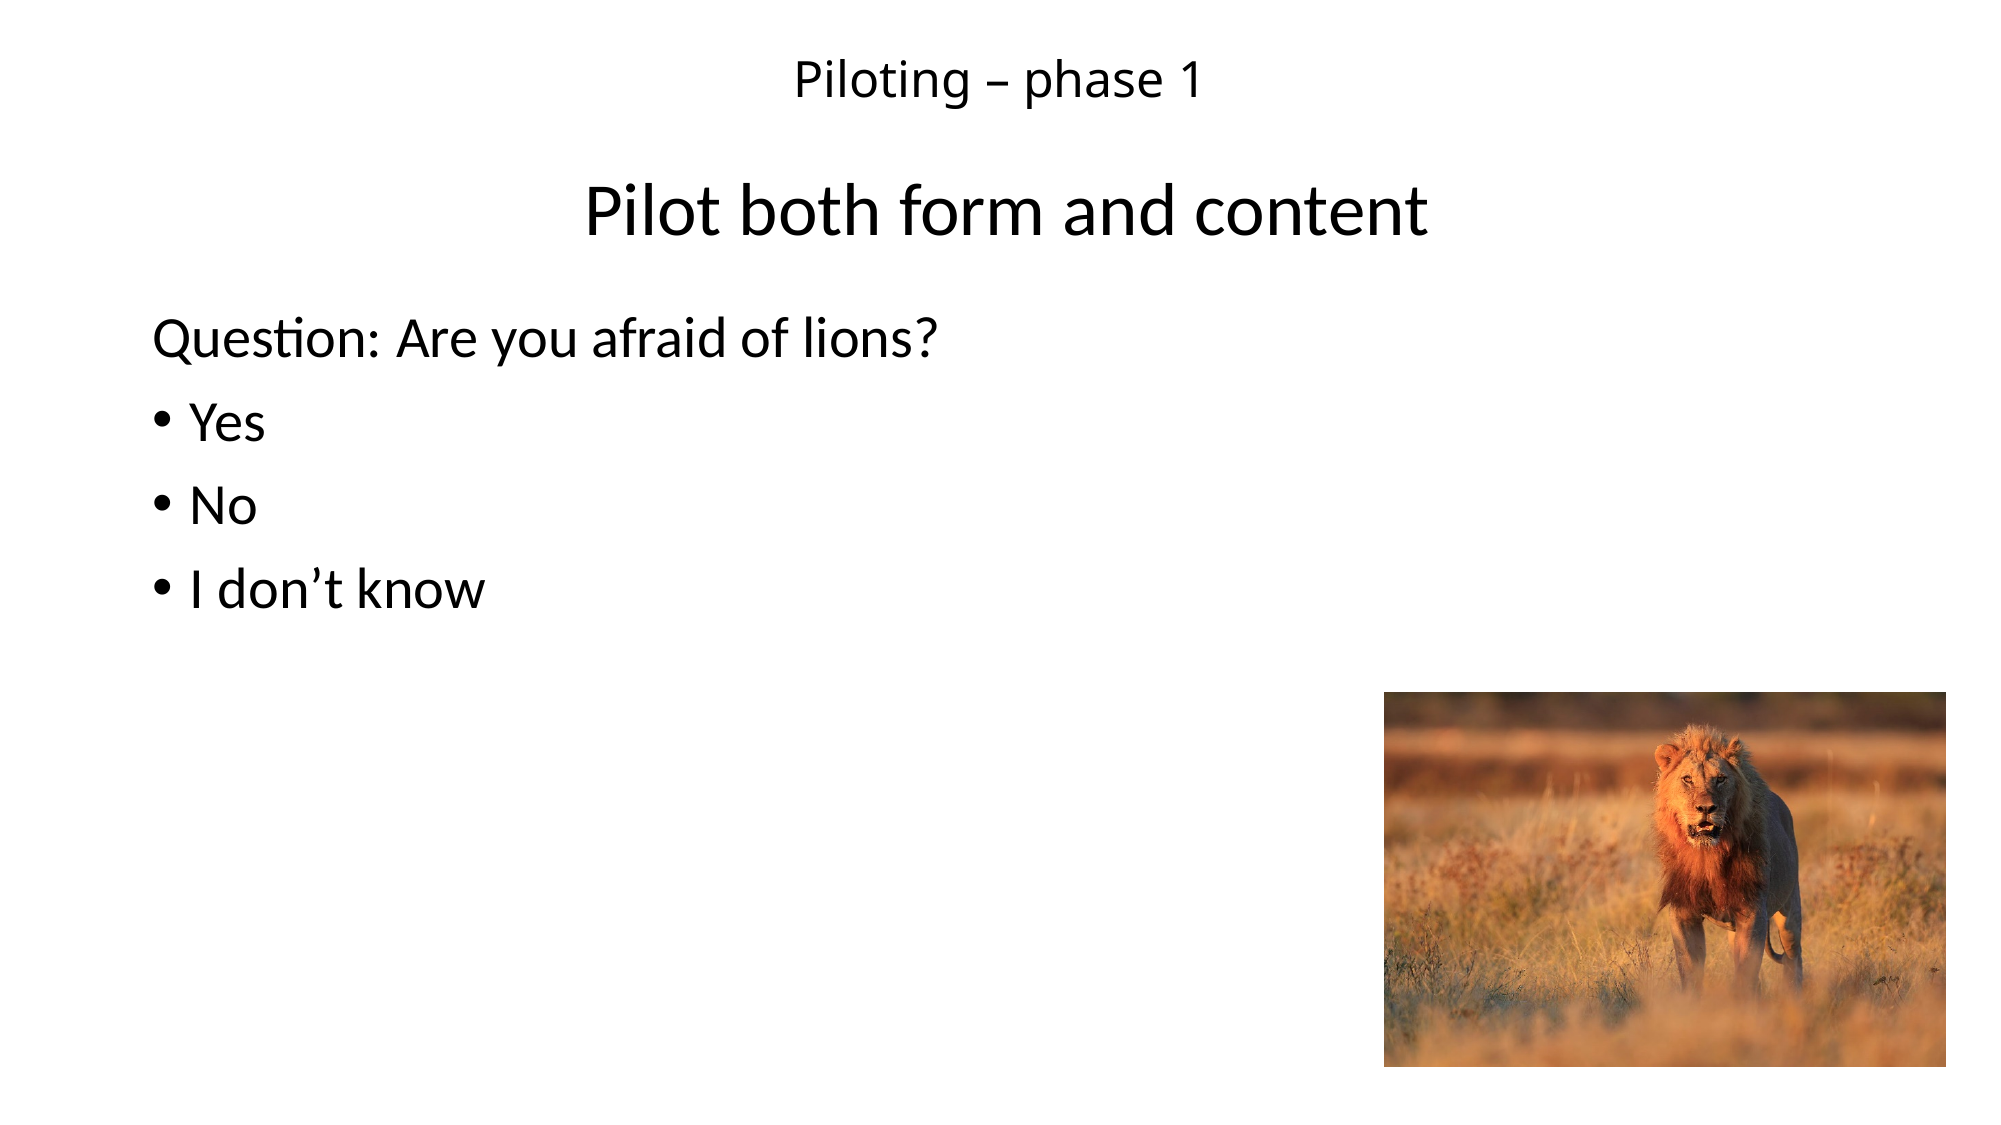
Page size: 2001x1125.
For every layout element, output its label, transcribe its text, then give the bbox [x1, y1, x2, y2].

list Question: Are you afraid of lions? Yes No I don’t know [137, 299, 1863, 1014]
text_box Pilot both form and content [151, 152, 1863, 258]
picture [1384, 692, 1946, 1067]
title Piloting – phase 1 [137, 52, 1863, 111]
